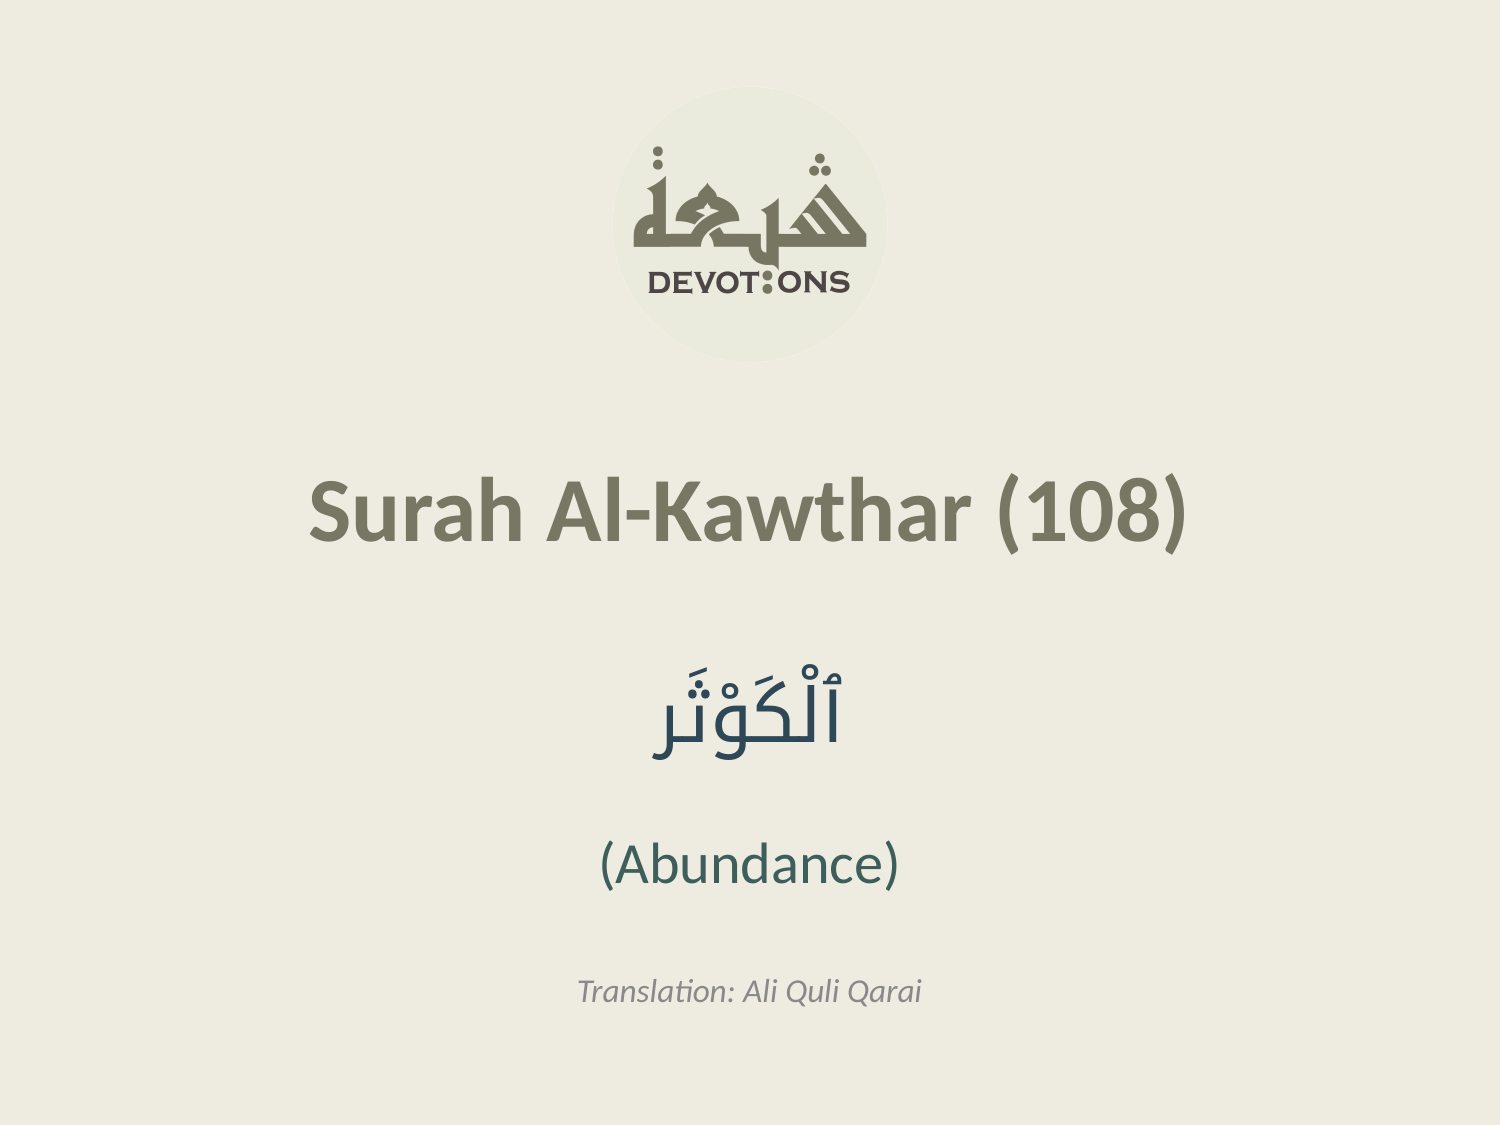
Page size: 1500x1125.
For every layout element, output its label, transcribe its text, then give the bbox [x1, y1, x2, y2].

list Translation: Ali Quli Qarai [90, 961, 1410, 1017]
picture [600, 74, 900, 375]
list Surah Al-Kawthar (108) [90, 440, 1410, 570]
list (Abundance) [90, 819, 1410, 900]
list ٱلْكَوْثَر [90, 665, 1410, 760]
